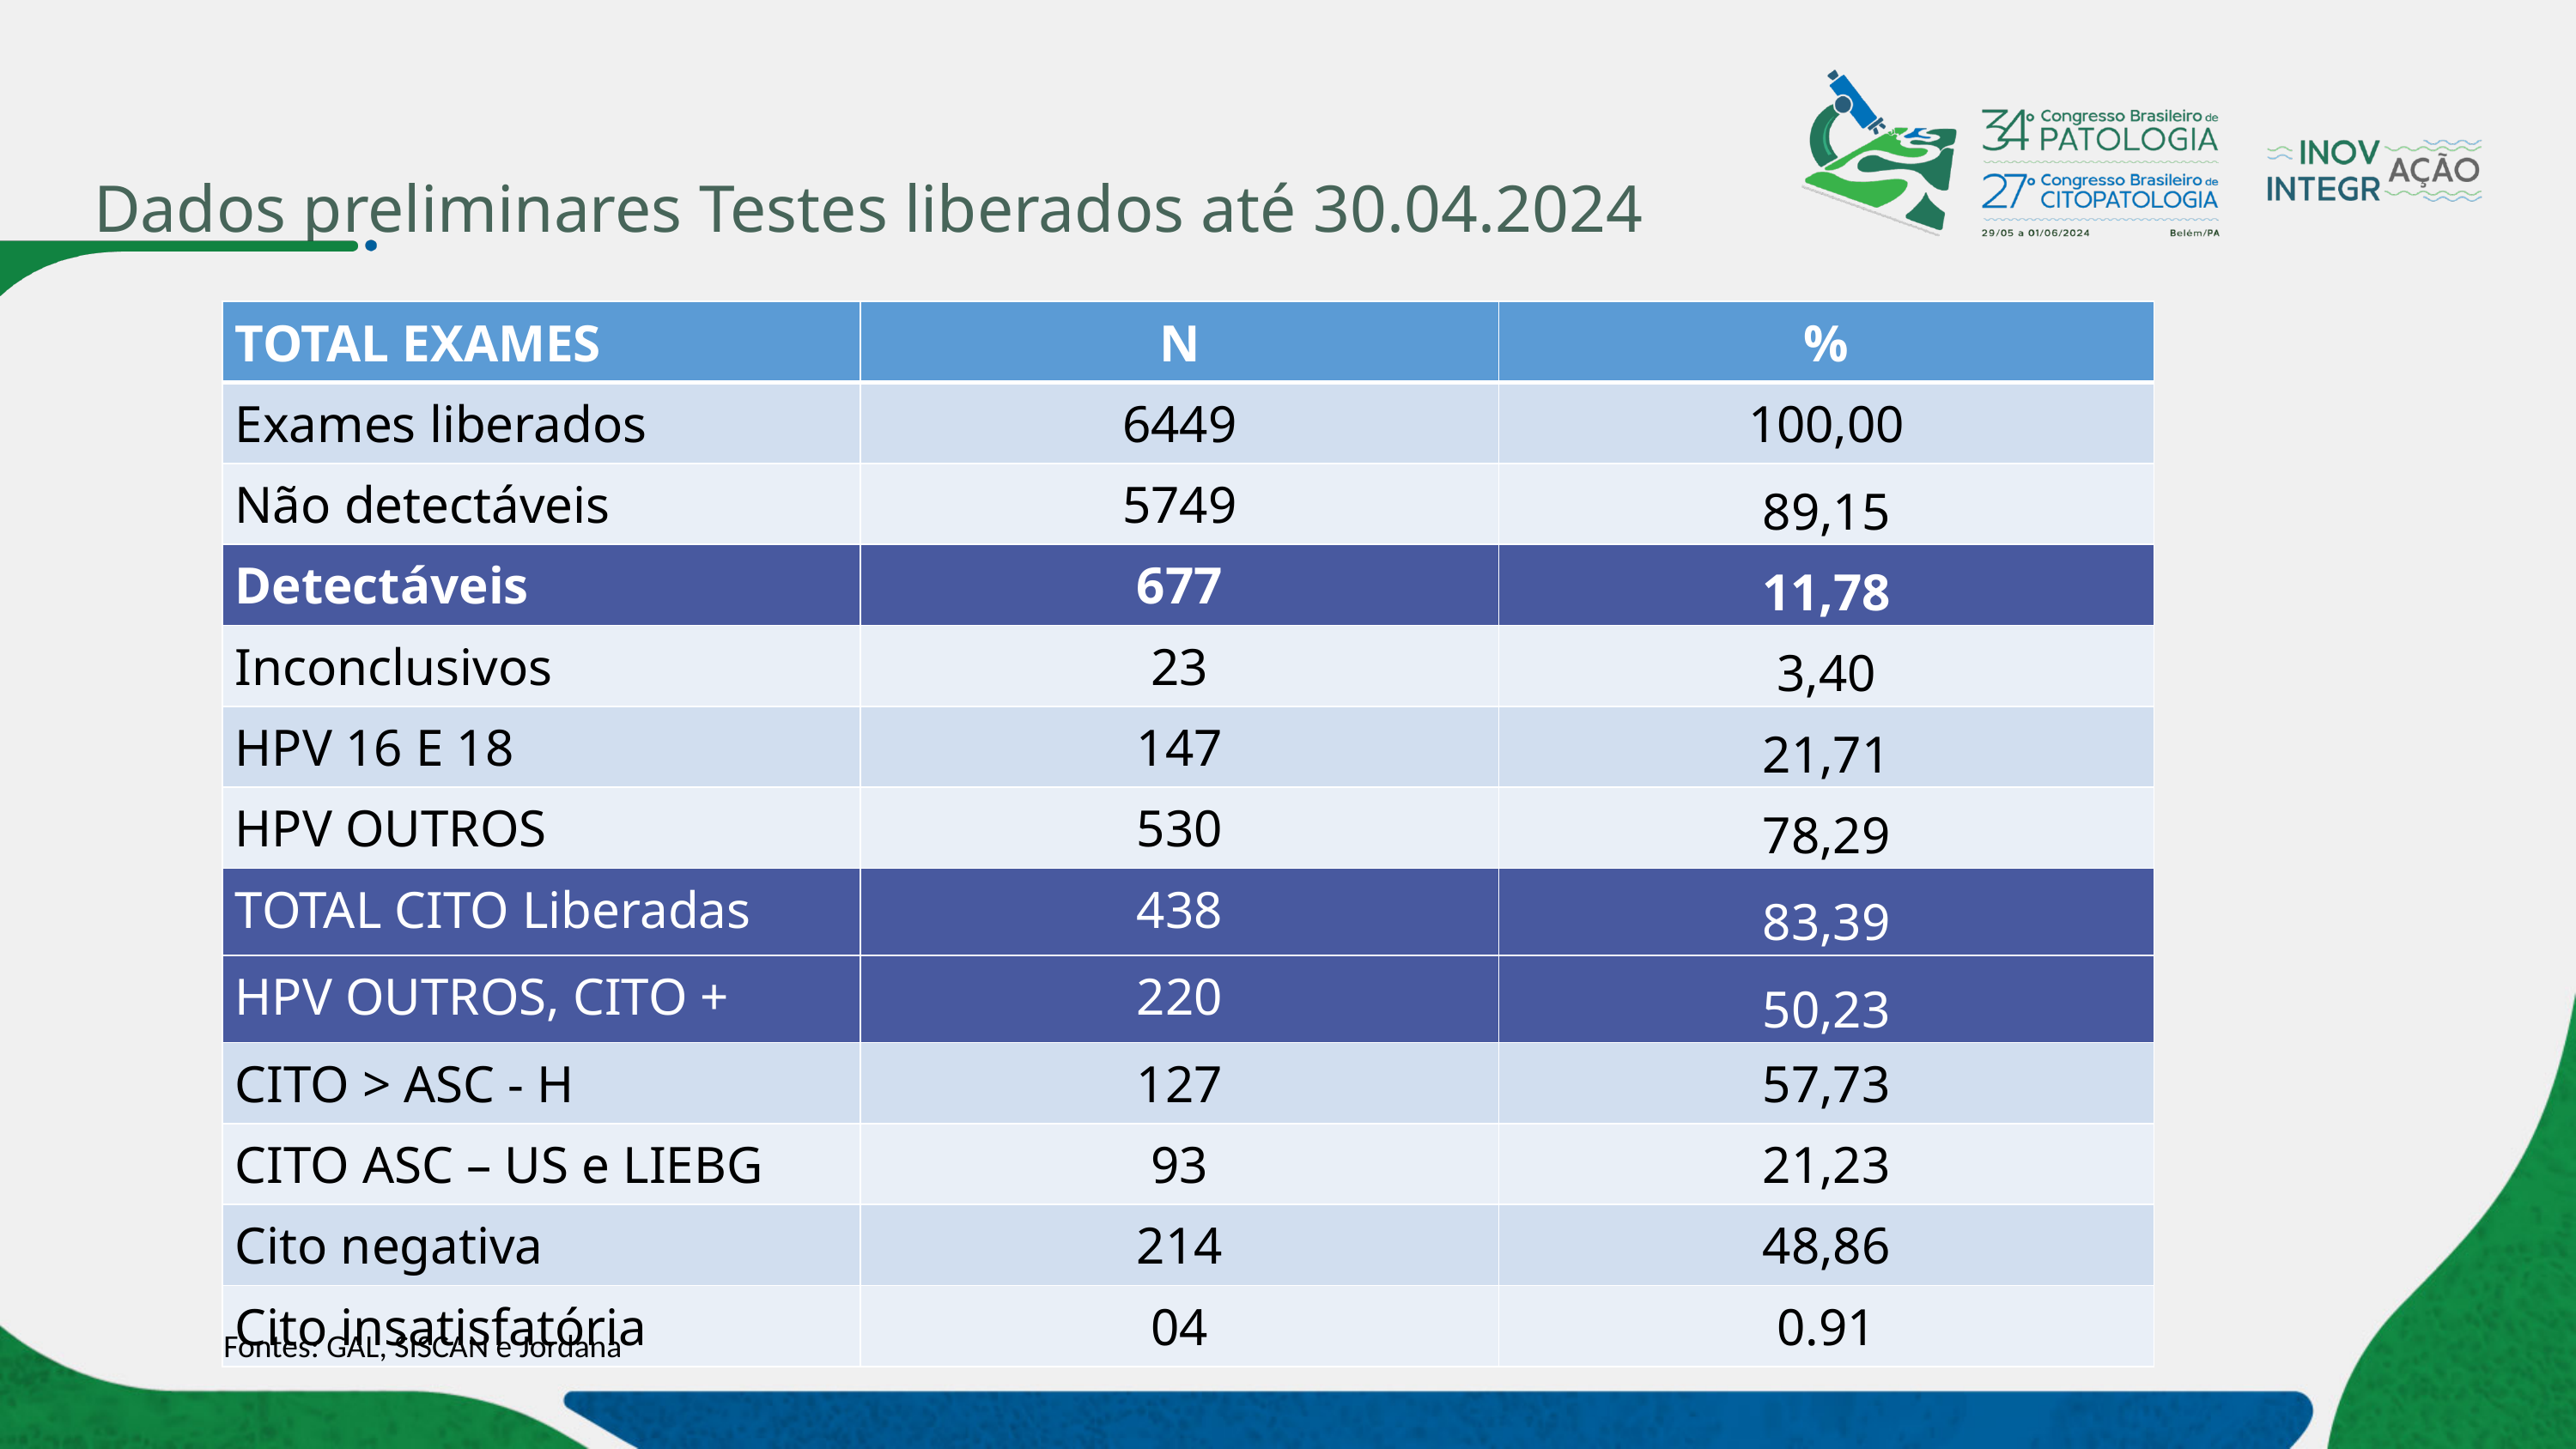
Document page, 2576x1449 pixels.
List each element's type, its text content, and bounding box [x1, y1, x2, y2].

table_cell 48,86 [1499, 1205, 2154, 1285]
table_cell Inconclusivos [223, 626, 860, 706]
table_cell Cito negativa [223, 1205, 860, 1285]
table_cell HPV 16 E 18 [223, 707, 860, 786]
table_cell 89,15 [1499, 464, 2154, 543]
table_cell 530 [861, 788, 1498, 868]
table_header TOTAL EXAMES [223, 302, 860, 380]
table_cell 78,29 [1499, 788, 2154, 868]
table_cell 100,00 [1499, 385, 2154, 463]
table_cell 93 [861, 1125, 1498, 1203]
title Dados preliminares Testes liberados até 30.04.2024 [81, 73, 1724, 246]
text_box Fontes: GAL, SISCAN e Jordana [210, 1319, 884, 1371]
table_cell 3,40 [1499, 626, 2154, 706]
table_cell 23 [861, 626, 1498, 706]
table_cell HPV OUTROS, CITO + [223, 956, 860, 1042]
table_cell 677 [861, 545, 1498, 625]
table_cell 147 [861, 707, 1498, 786]
table_cell 5749 [861, 464, 1498, 543]
table_cell 21,23 [1499, 1125, 2154, 1203]
table_header % [1499, 302, 2154, 380]
table_cell 0.91 [1499, 1286, 2154, 1366]
table_cell Exames liberados [223, 385, 860, 463]
table_cell 127 [861, 1043, 1498, 1123]
table_cell 83,39 [1499, 869, 2154, 955]
table_cell 04 [861, 1286, 1498, 1366]
table_cell 50,23 [1499, 956, 2154, 1042]
table_cell Cito insatisfatória [223, 1286, 860, 1319]
picture [0, 0, 2576, 1449]
table_header N [861, 302, 1498, 380]
table_cell 57,73 [1499, 1043, 2154, 1123]
table_cell 220 [861, 956, 1498, 1042]
table_cell 21,71 [1499, 707, 2154, 786]
table_cell 438 [861, 869, 1498, 955]
table_cell TOTAL CITO Liberadas [223, 869, 860, 955]
table_cell Detectáveis [223, 545, 860, 625]
table_cell CITO ASC – US e LIEBG [223, 1125, 860, 1203]
table_cell Não detectáveis [223, 464, 860, 543]
table_cell HPV OUTROS [223, 788, 860, 868]
table_cell 11,78 [1499, 545, 2154, 625]
table_cell CITO > ASC - H [223, 1043, 860, 1123]
table_cell 6449 [861, 385, 1498, 463]
table_cell 214 [861, 1205, 1498, 1285]
